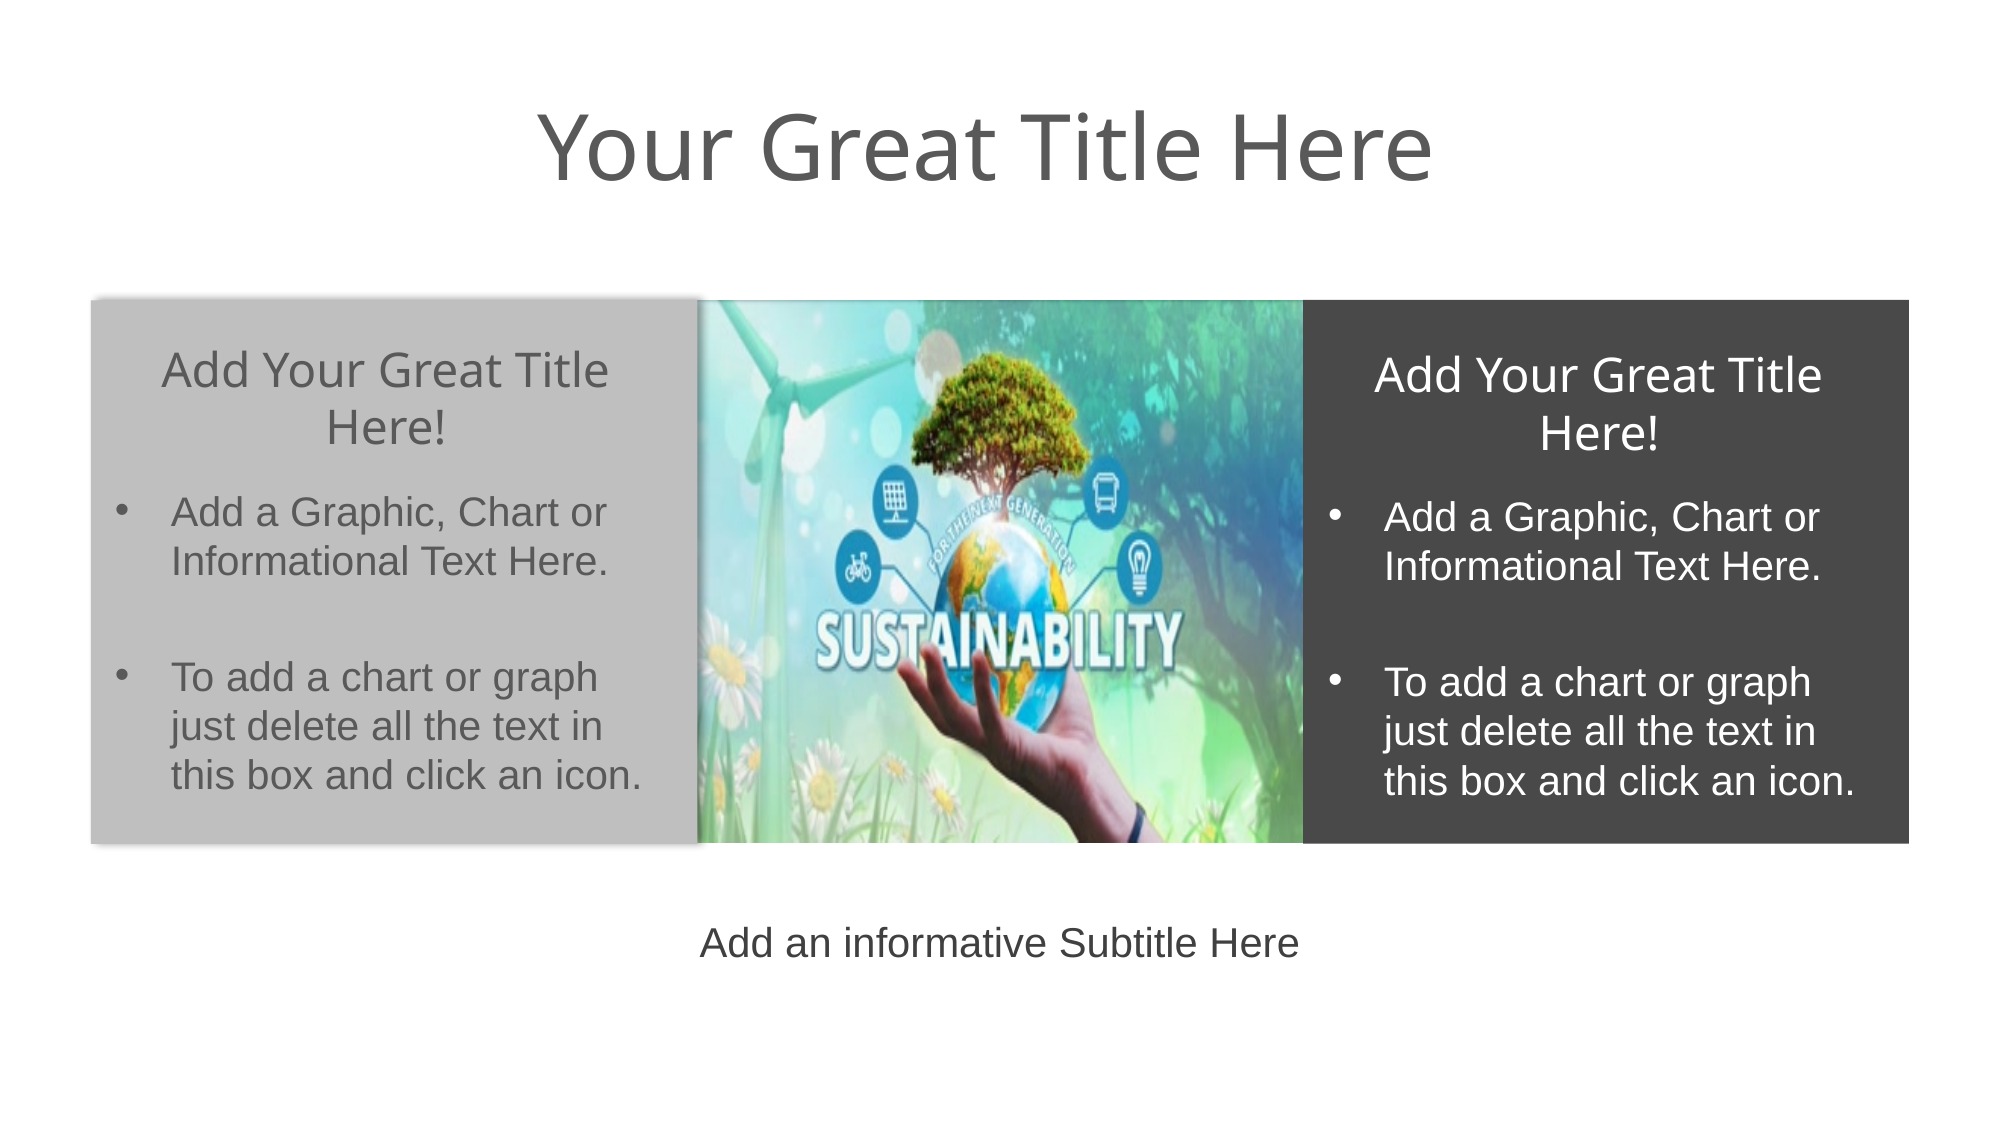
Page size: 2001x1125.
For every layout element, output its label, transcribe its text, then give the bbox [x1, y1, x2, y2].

title Your Great Title Here [225, 75, 1748, 213]
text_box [696, 299, 1304, 844]
text_box Add Your Great Title Here! [1323, 337, 1875, 467]
text_box Add an informative Subtitle Here [249, 908, 1750, 978]
text_box [1301, 298, 1911, 846]
text_box Add a Graphic, Chart or Informational Text Here. To add a chart or graph just delete all the text in this box and click an icon. [100, 475, 662, 808]
text_box Add Your Great Title Here! [110, 332, 662, 462]
text_box [89, 298, 697, 846]
text_box Add a Graphic, Chart or Informational Text Here. To add a chart or graph just delete all the text in this box and click an icon. [1313, 480, 1875, 813]
